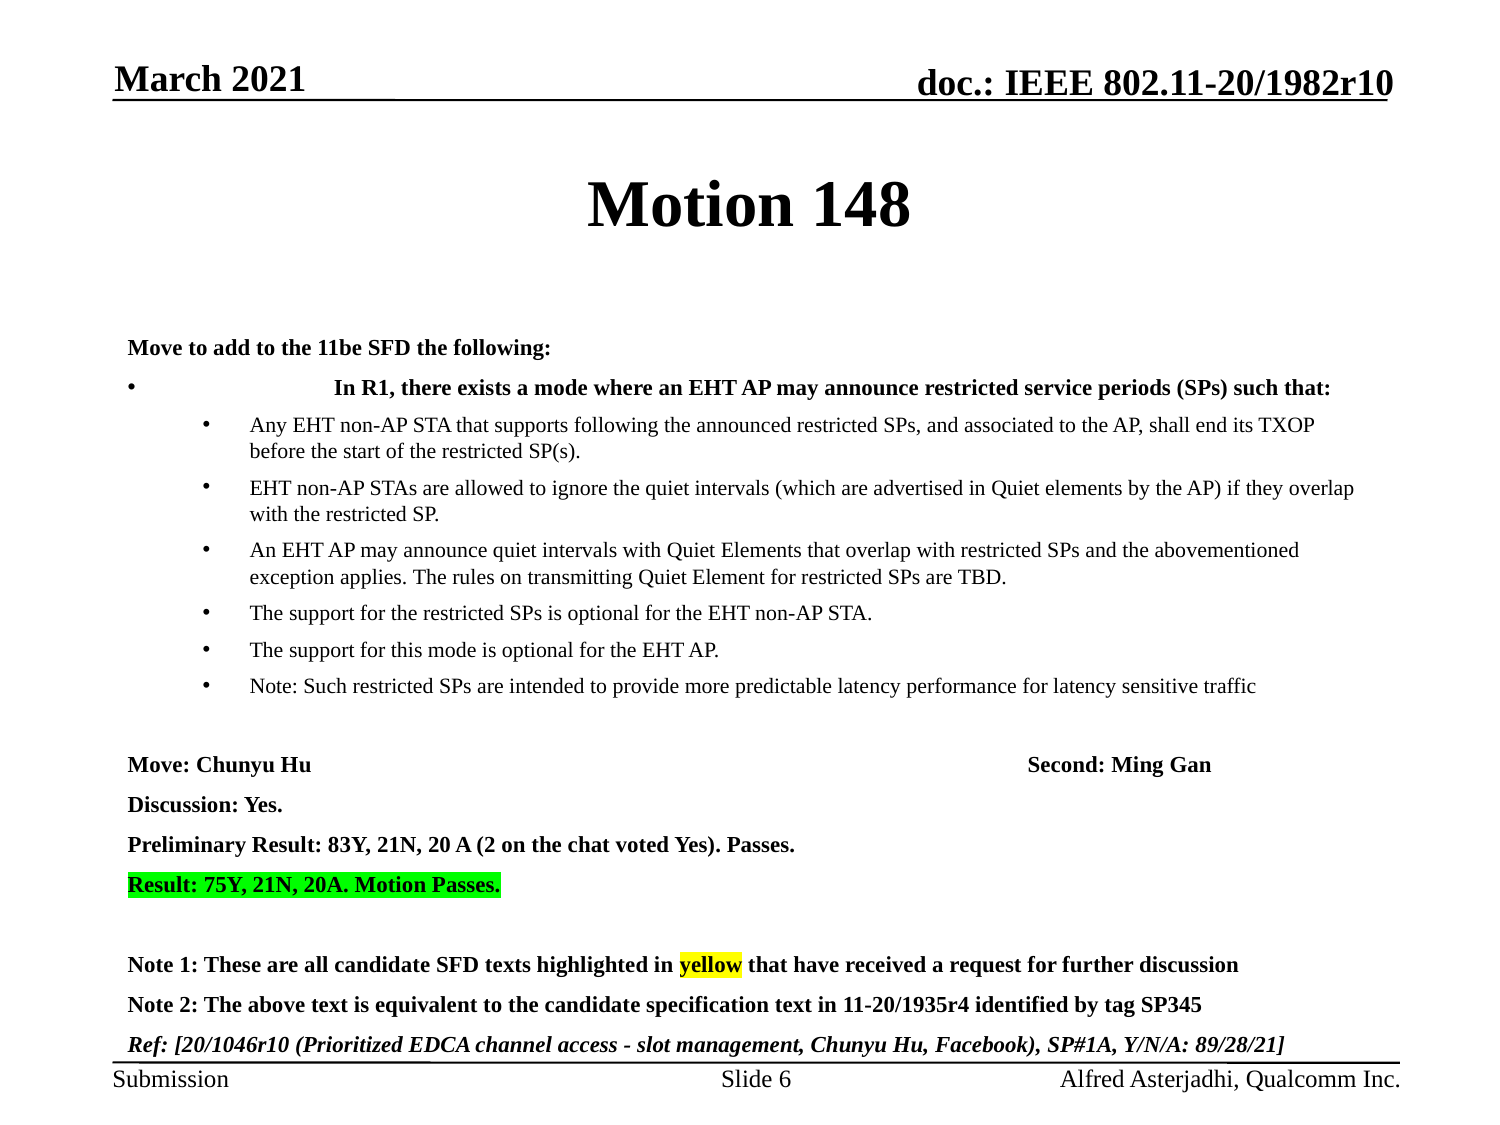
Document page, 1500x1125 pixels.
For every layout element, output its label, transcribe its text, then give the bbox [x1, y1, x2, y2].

title Motion 148 [112, 112, 1388, 288]
slide_number Slide 6 [712, 1061, 800, 1123]
list Move to add to the 11be SFD the following: In R1, there exists a mode where an EHT AP may announce restricted service periods (SPs) such that: Any EHT non-AP STA that supports following the announced restricted SPs, and associated to the AP, shall end its TXOP before the start of the restricted SP(s). EHT non-AP STAs are allowed to ignore the quiet intervals (which are advertised in Quiet elements by the AP) if they overlap with the restricted SP. An EHT AP may announce quiet intervals with Quiet Elements that overlap with restricted SPs and the abovementioned exception applies. The rules on transmitting Quiet Element for restricted SPs are TBD. The support for the restricted SPs is optional for the EHT non-AP STA. The support for this mode is optional for the EHT AP. Note: Such restricted SPs are intended to provide more predictable latency performance for latency sensitive traffic Move: Chunyu Hu Second: Ming Gan Discussion: Yes. Preliminary Result: 83Y, 21N, 20 A (2 on the chat voted Yes). Passes. Result: 75Y, 21N, 20A. Motion Passes. Note 1: These are all candidate SFD texts highlighted in yellow that have received a request for further discussion Note 2: The above text is equivalent to the candidate specification text in 11-20/1935r4 identified by tag SP345 Ref: [20/1046r10 (Prioritized EDCA channel access - slot management, Chunyu Hu, Facebook), SP#1A, Y/N/A: 89/28/21] [112, 324, 1388, 1063]
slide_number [114, 54, 423, 100]
footer Alfred Asterjadhi, Qualcomm Inc. [878, 1061, 1402, 1093]
